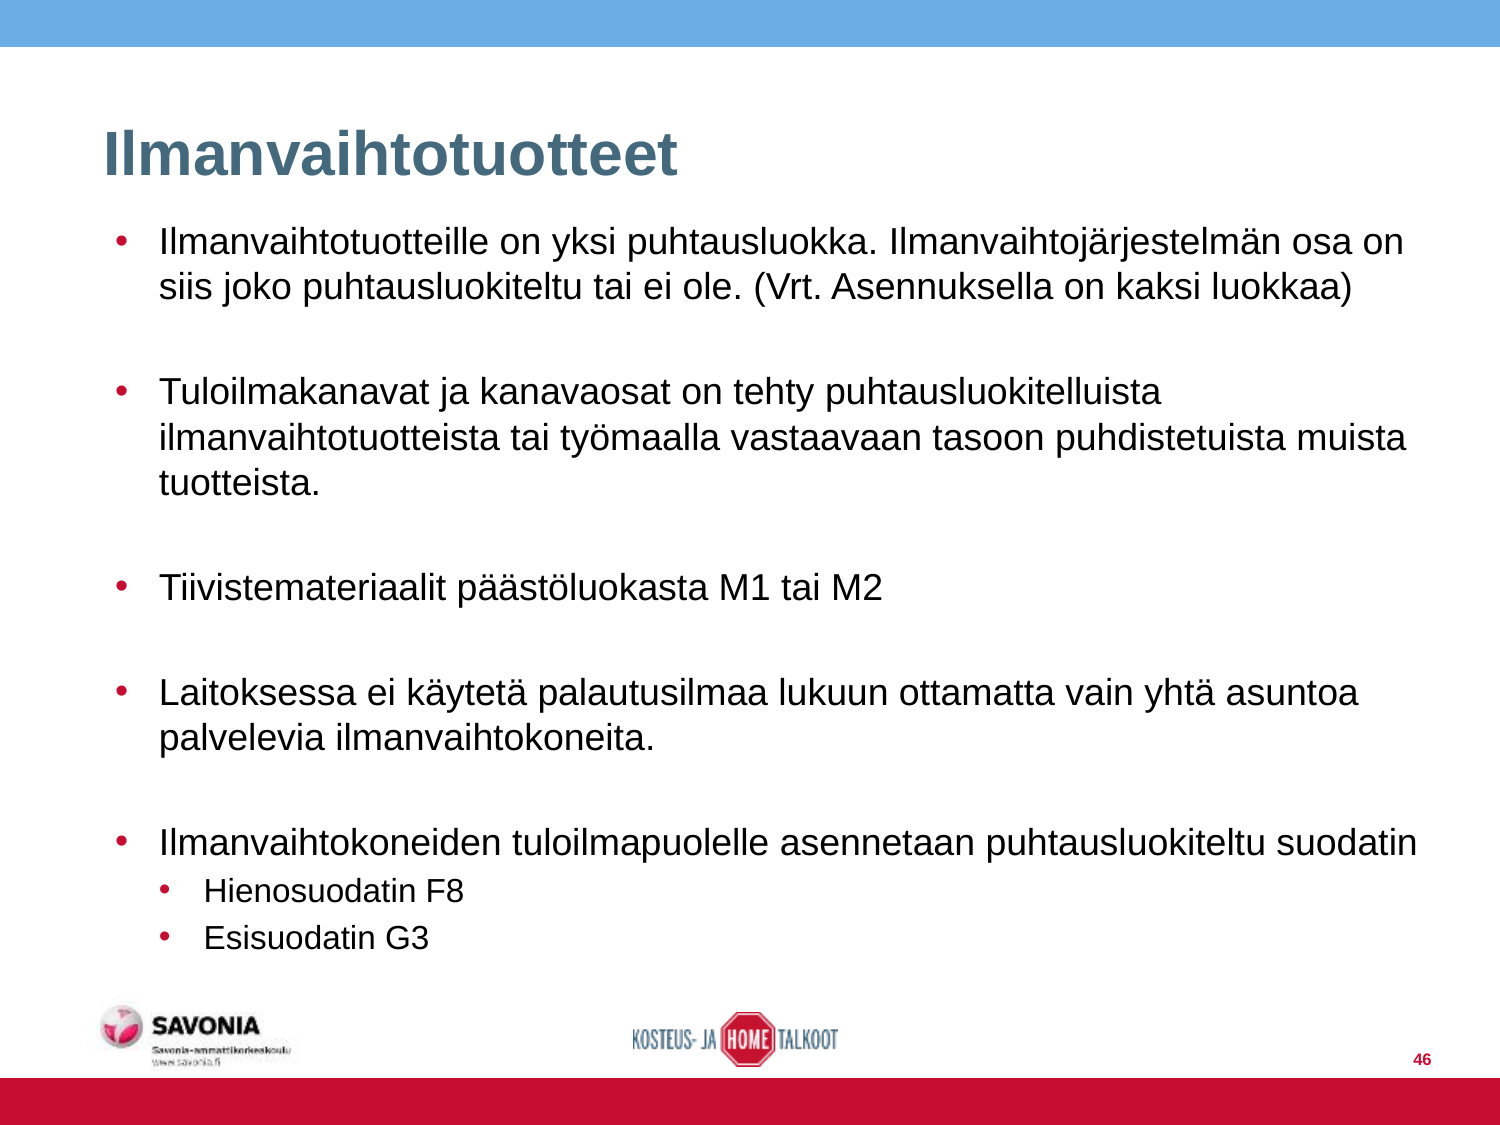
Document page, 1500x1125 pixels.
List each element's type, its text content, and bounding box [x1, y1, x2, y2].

picture [88, 999, 302, 1071]
picture [633, 1012, 838, 1067]
title Ilmanvaihtotuotteet [88, 67, 963, 256]
slide_number 46 [1364, 1016, 1447, 1077]
list Ilmanvaihtotuotteille on yksi puhtausluokka. Ilmanvaihtojärjestelmän osa on siis joko puhtausluokiteltu tai ei ole. (Vrt. Asennuksella on kaksi luokkaa) Tuloilmakanavat ja kanavaosat on tehty puhtausluokitelluista ilmanvaihtotuotteista tai työmaalla vastaavaan tasoon puhdistetuista muista tuotteista. Tiivistemateriaalit päästöluokasta M1 tai M2 Laitoksessa ei käytetä palautusilmaa lukuun ottamatta vain yhtä asuntoa palvelevia ilmanvaihtokoneita. Ilmanvaihtokoneiden tuloilmapuolelle asennetaan puhtausluokiteltu suodatin Hienosuodatin F8 Esisuodatin G3 [100, 210, 1447, 952]
